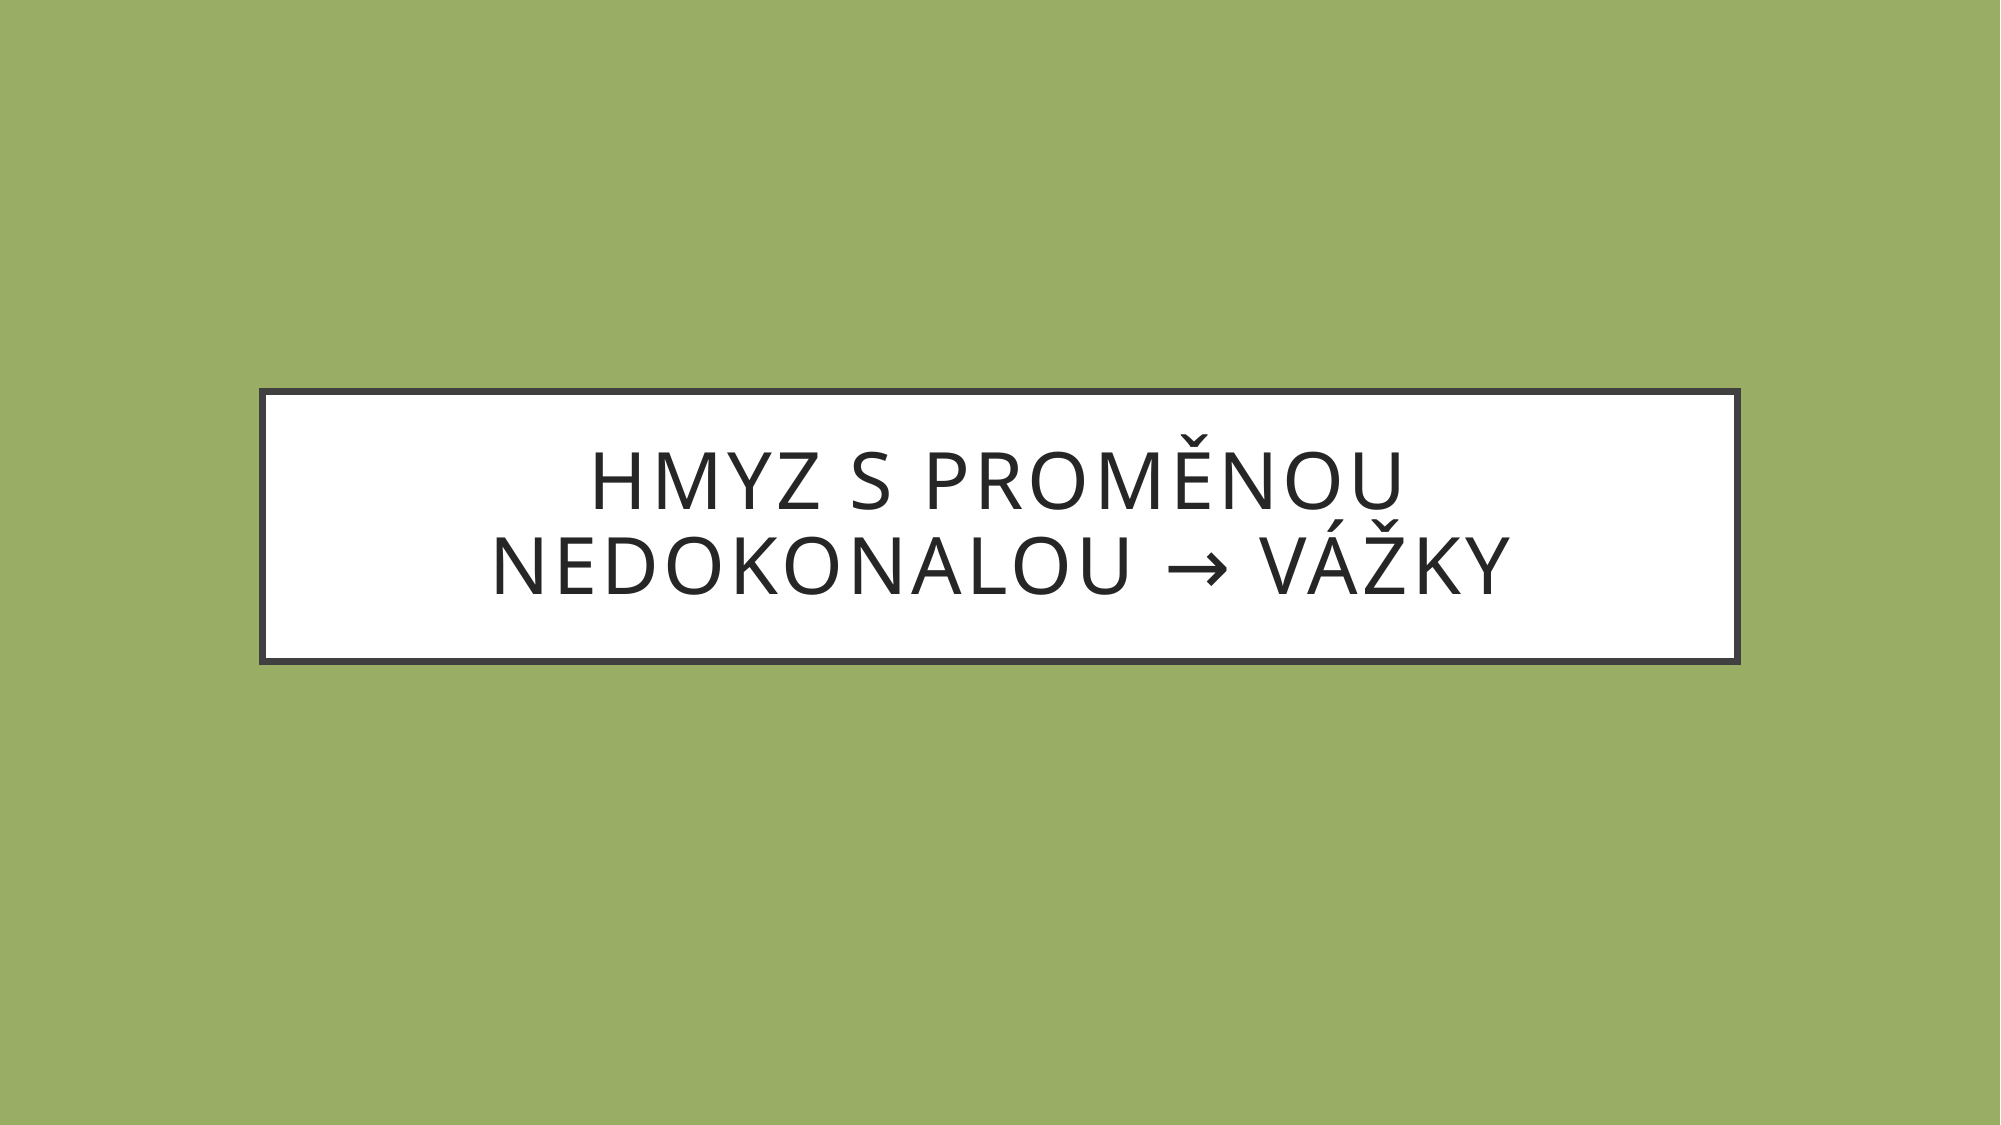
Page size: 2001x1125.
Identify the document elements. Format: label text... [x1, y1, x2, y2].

title HMYZ S PROMĚNOU NEDOKONALOU → vážky [259, 388, 1741, 665]
